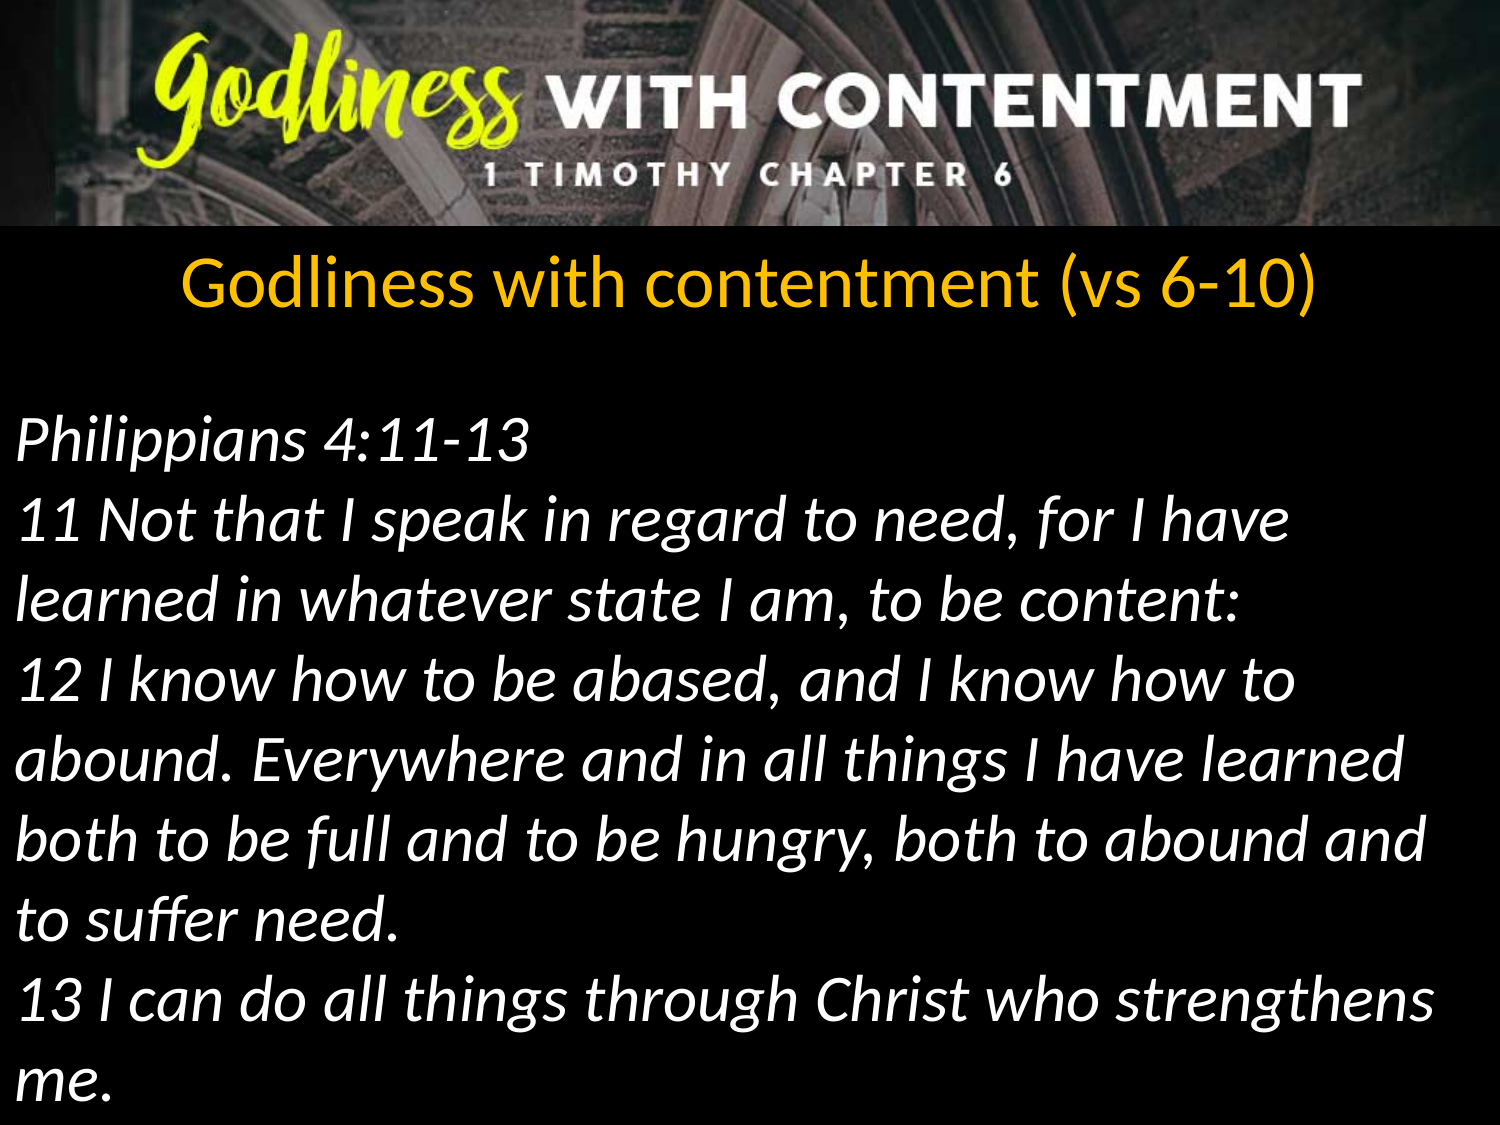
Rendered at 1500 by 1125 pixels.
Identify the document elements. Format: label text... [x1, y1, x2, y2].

text_box Philippians 4:11-13 11 Not that I speak in regard to need, for I have learned in whatever state I am, to be content: 12 I know how to be abased, and I know how to abound. Everywhere and in all things I have learned both to be full and to be hungry, both to abound and to suffer need. 13 I can do all things through Christ who strengthens me. [0, 387, 1500, 1122]
text_box Godliness with contentment (vs 6-10) [0, 224, 1500, 330]
picture [0, 0, 1500, 224]
